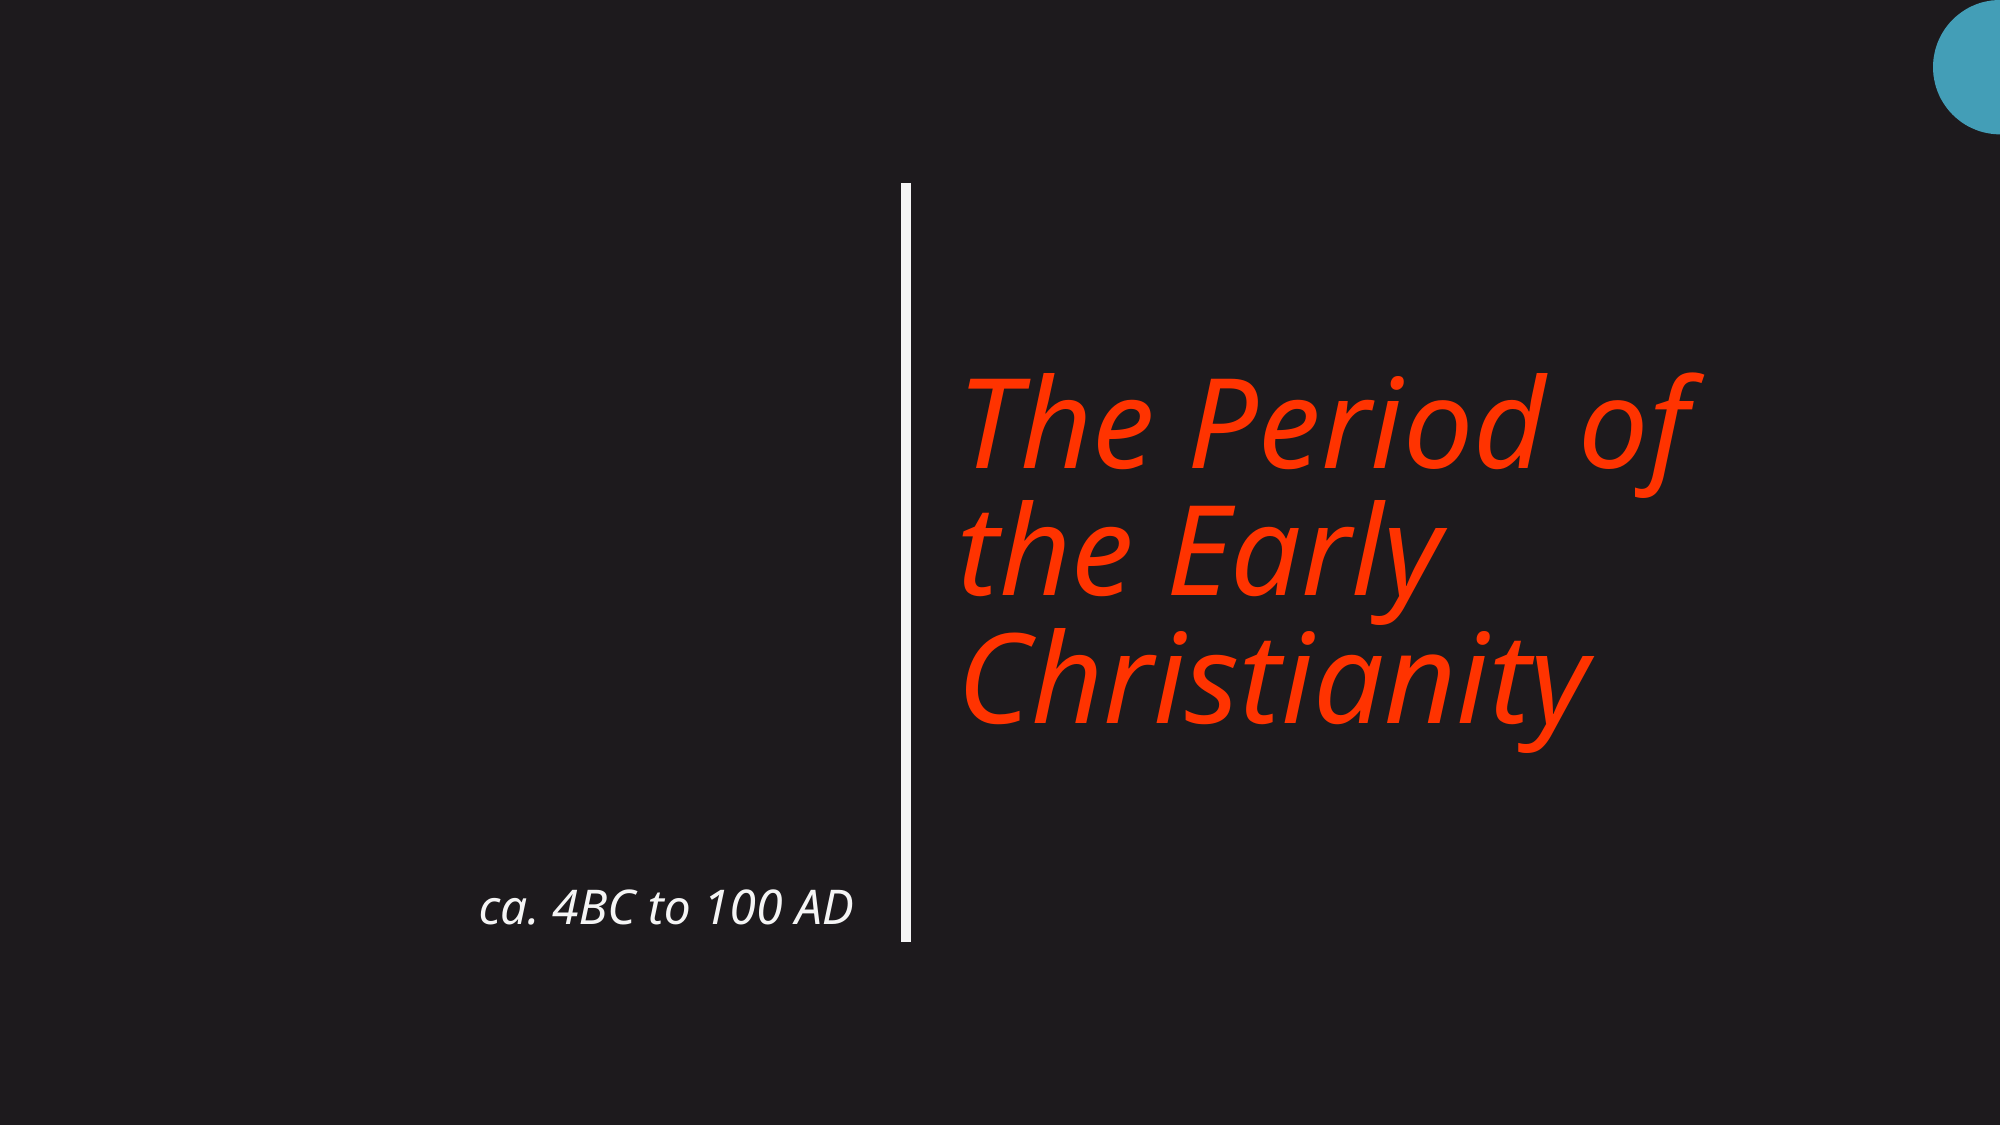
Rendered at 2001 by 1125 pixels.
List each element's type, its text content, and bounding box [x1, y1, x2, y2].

title The Period of the Early Christianity [942, 207, 1873, 908]
subtitle ca. 4BC to 100 AD [109, 680, 870, 942]
